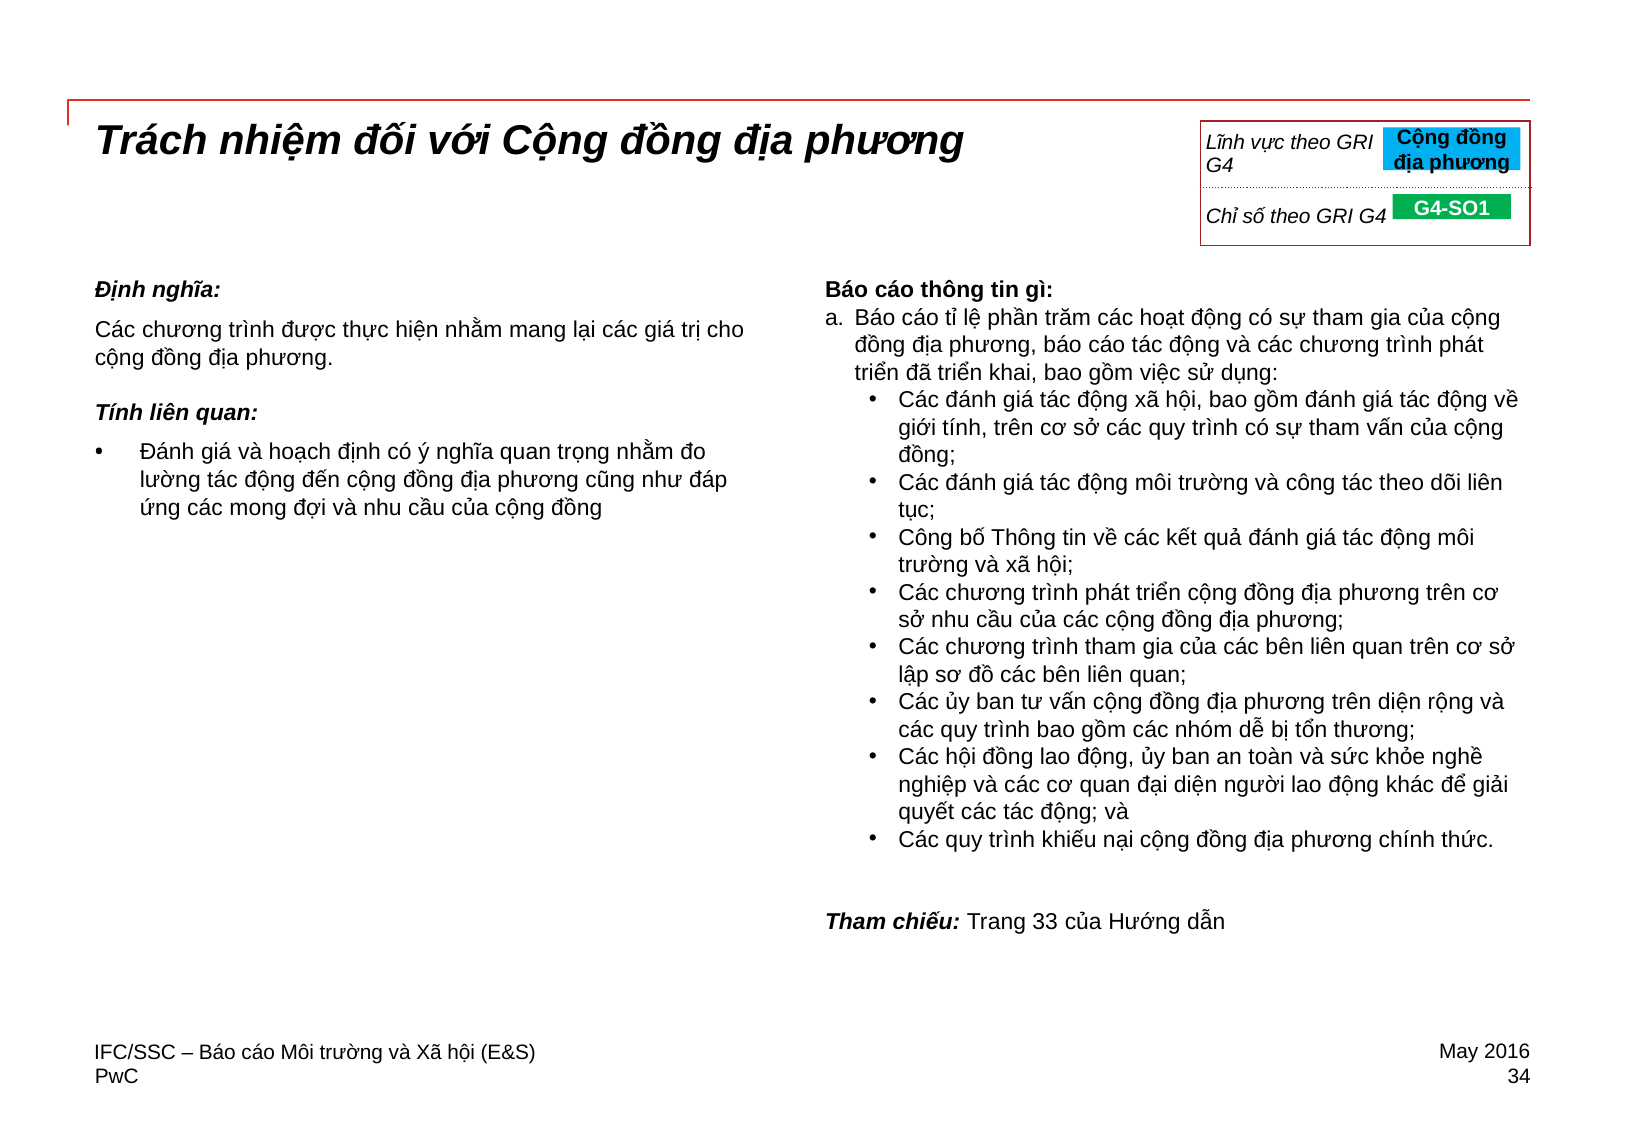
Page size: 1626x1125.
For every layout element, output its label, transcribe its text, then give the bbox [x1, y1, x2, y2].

table_header [1402, 63, 1530, 120]
slide_number 34 [1259, 1062, 1531, 1088]
text_box G4-SO1 [1391, 192, 1513, 221]
table_cell Lĩnh vực theo GRI G4 [1201, 122, 1402, 187]
text_box Trách nhiệm đối với Cộng đồng địa phương [94, 112, 1200, 200]
table_header [1200, 63, 1402, 120]
table_cell [1402, 122, 1529, 187]
table_cell [1402, 187, 1529, 245]
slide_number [1259, 1037, 1531, 1062]
text_box IFC/SSC – Báo cáo Môi trường và Xã hội (E&S) [94, 1038, 1030, 1064]
text_box Báo cáo thông tin gì: Báo cáo tỉ lệ phần trăm các hoạt động có sự tham gia của cộng đồng địa phương, báo cáo tác động và các chương trình phát triển đã triển khai, bao gồm việc sử dụng: Các đánh giá tác động xã hội, bao gồm đánh giá tác động về giới tính, trên cơ sở các quy trình có sự tham vấn của cộng đồng; Các đánh giá tác động môi trường và công tác theo dõi liên tục; Công bố Thông tin về các kết quả đánh giá tác động môi trường và xã hội; Các chương trình phát triển cộng đồng địa phương trên cơ sở nhu cầu của các cộng đồng địa phương; Các chương trình tham gia của các bên liên quan trên cơ sở lập sơ đồ các bên liên quan; Các ủy ban tư vấn cộng đồng địa phương trên diện rộng và các quy trình bao gồm các nhóm dễ bị tổn thương; Các hội đồng lao động, ủy ban an toàn và sức khỏe nghề nghiệp và các cơ quan đại diện người lao động khác để giải quyết các tác động; và Các quy trình khiếu nại cộng đồng địa phương chính thức. Tham chiếu: Trang 33 của Hướng dẫn [824, 275, 1531, 1011]
text_box Định nghĩa: Các chương trình được thực hiện nhằm mang lại các giá trị cho cộng đồng địa phương. Tính liên quan: Đánh giá và hoạch định có ý nghĩa quan trọng nhằm đo lường tác động đến cộng đồng địa phương cũng như đáp ứng các mong đợi và nhu cầu của cộng đồng [94, 274, 754, 800]
table_cell Chỉ số theo GRI G4 [1201, 187, 1402, 245]
text_box Cộng đồng địa phương [1381, 125, 1523, 172]
